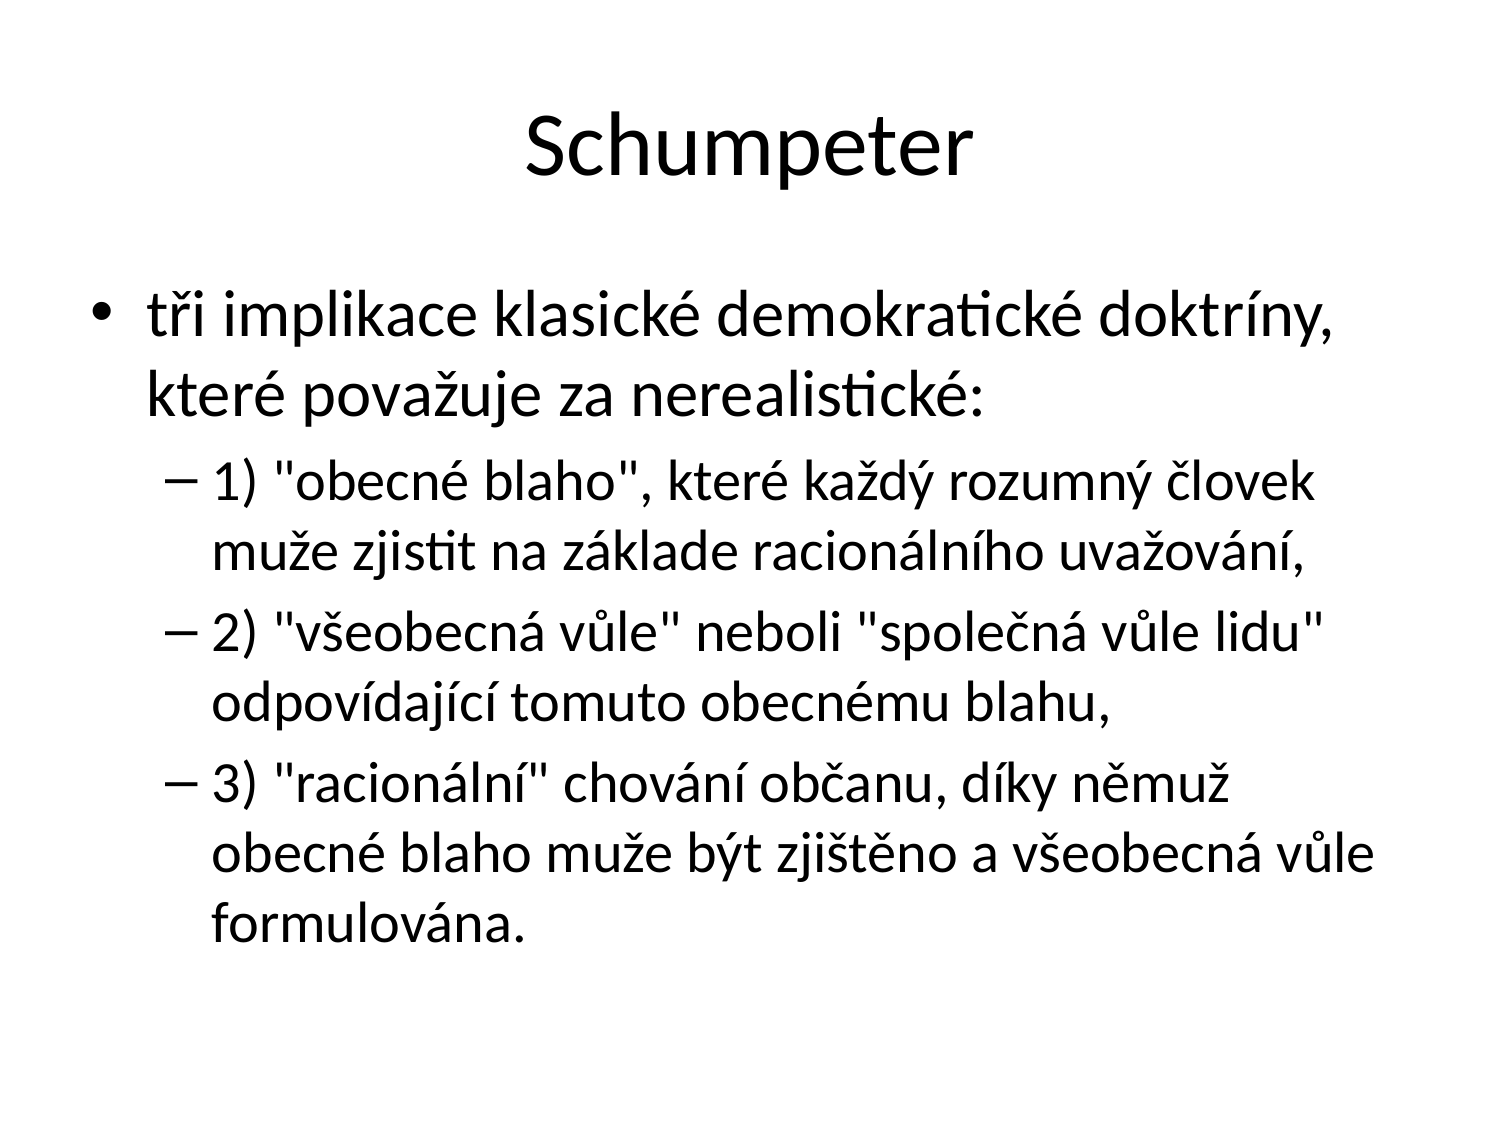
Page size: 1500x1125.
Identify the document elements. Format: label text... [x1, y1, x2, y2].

list tři implikace klasické demokratické doktríny, které považuje za nerealistické: 1) "obecné blaho", které každý rozumný človek muže zjistit na základe racionálního uvažování, 2) "všeobecná vůle" neboli "společná vůle lidu" odpovídající tomuto obecnému blahu, 3) "racionální" chování občanu, díky němuž obecné blaho muže být zjištěno a všeobecná vůle formulována. [75, 262, 1425, 1005]
title Schumpeter [75, 45, 1425, 233]
